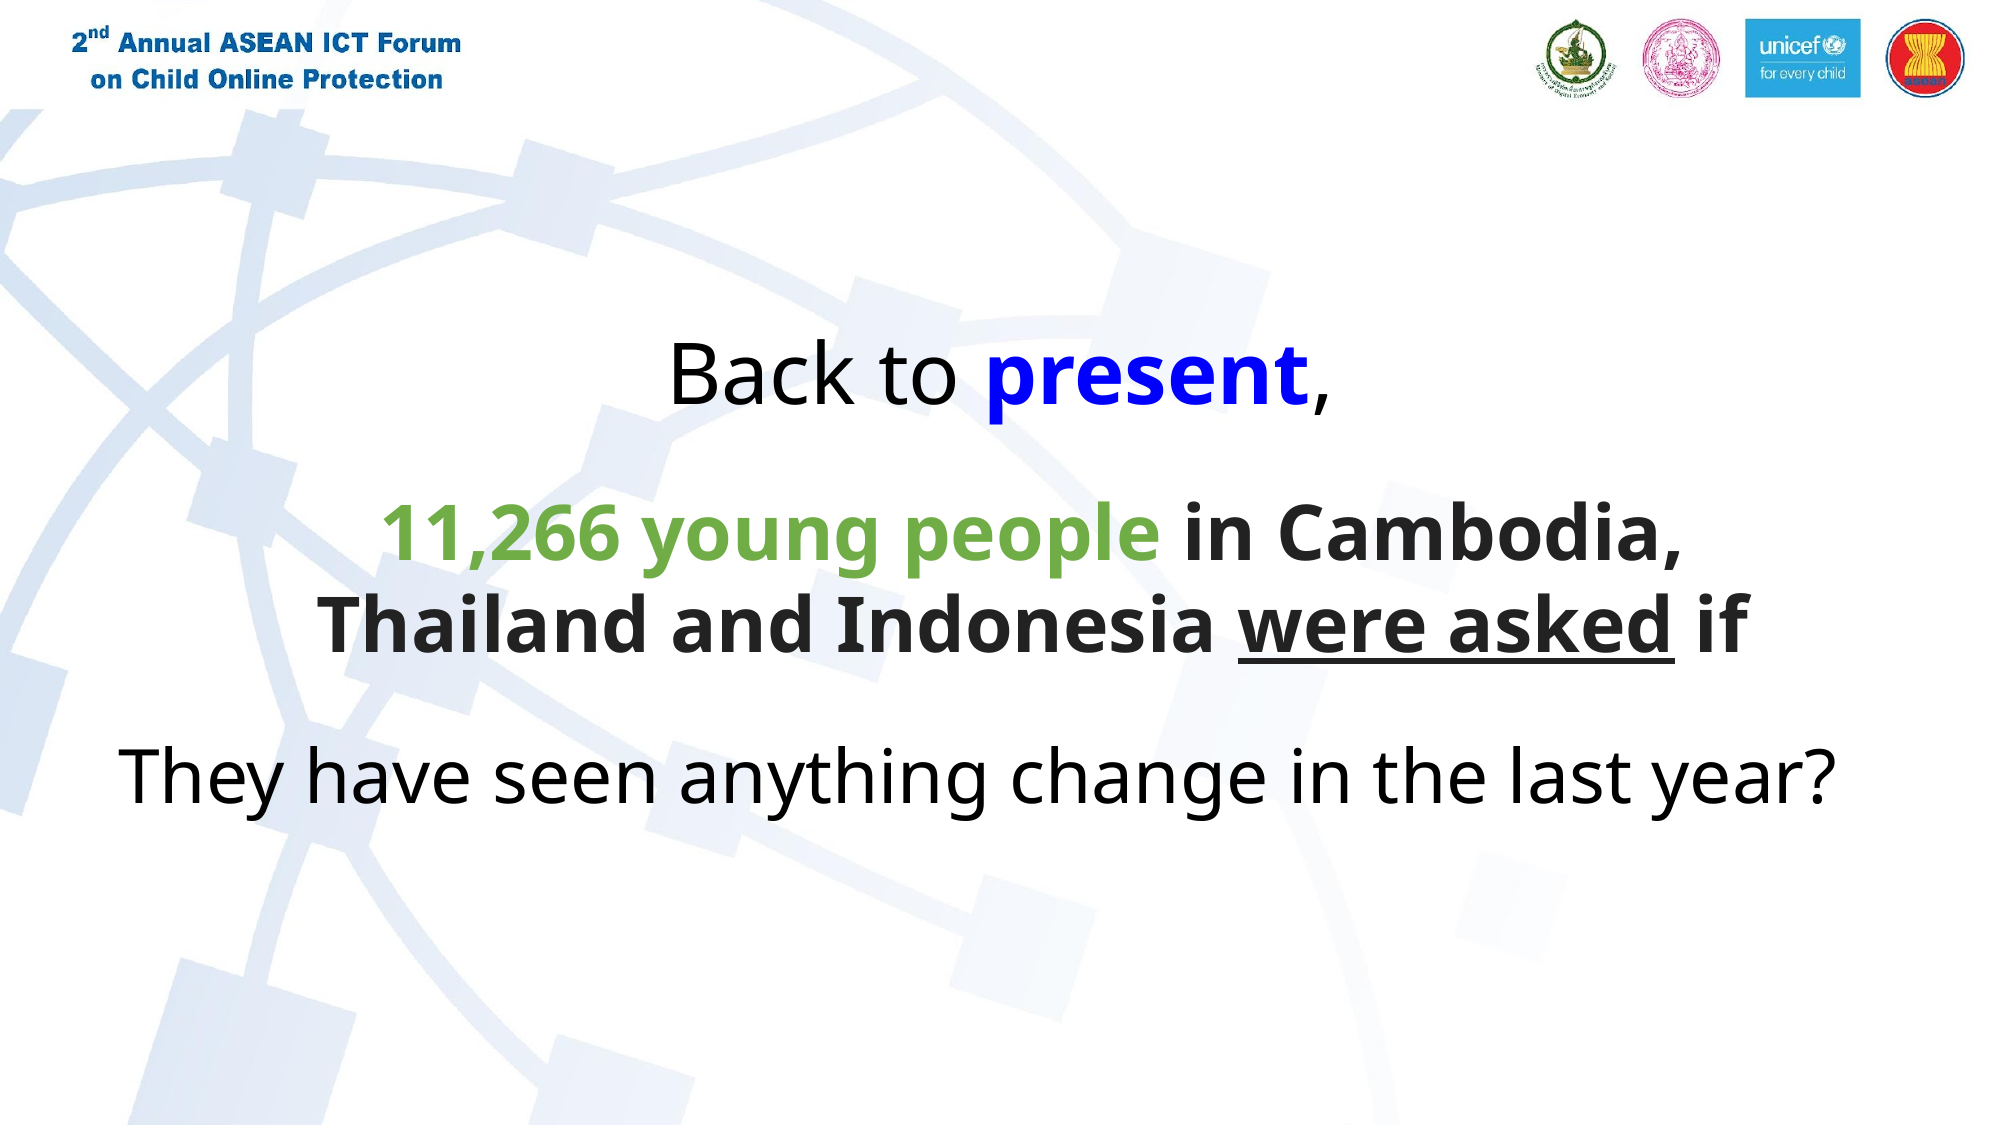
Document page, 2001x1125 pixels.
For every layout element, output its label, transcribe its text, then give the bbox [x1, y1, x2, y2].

text_box 11,266 young people in Cambodia, Thailand and Indonesia were asked if [298, 467, 1766, 683]
picture [0, 0, 2001, 1125]
text_box They have seen anything change in the last year? [45, 699, 1911, 833]
text_box Back to present, [452, 304, 1548, 437]
